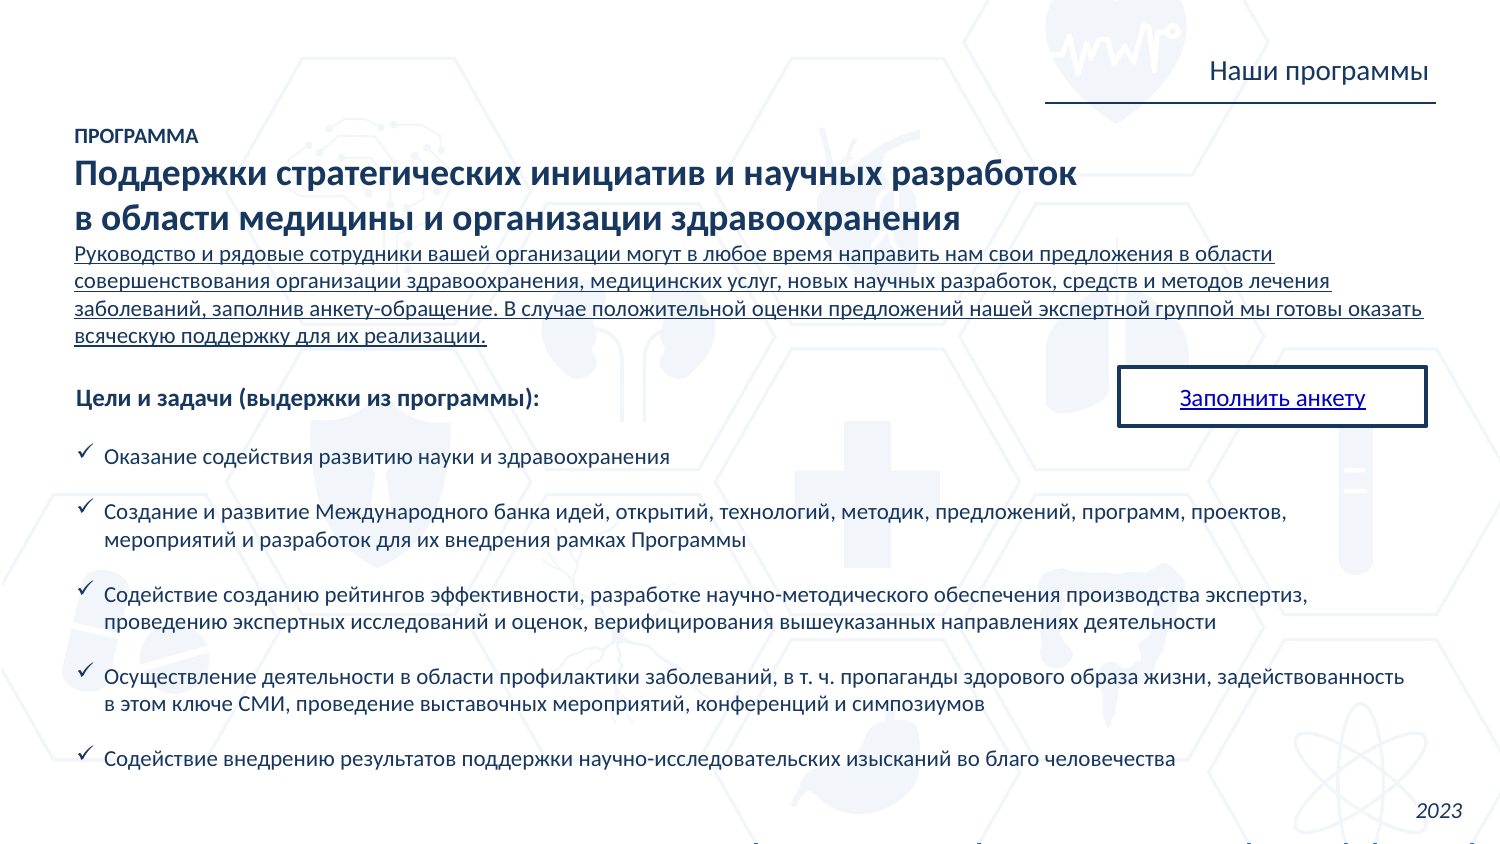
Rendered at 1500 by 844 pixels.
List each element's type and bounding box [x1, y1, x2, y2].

text_box [0, 0, 1500, 844]
